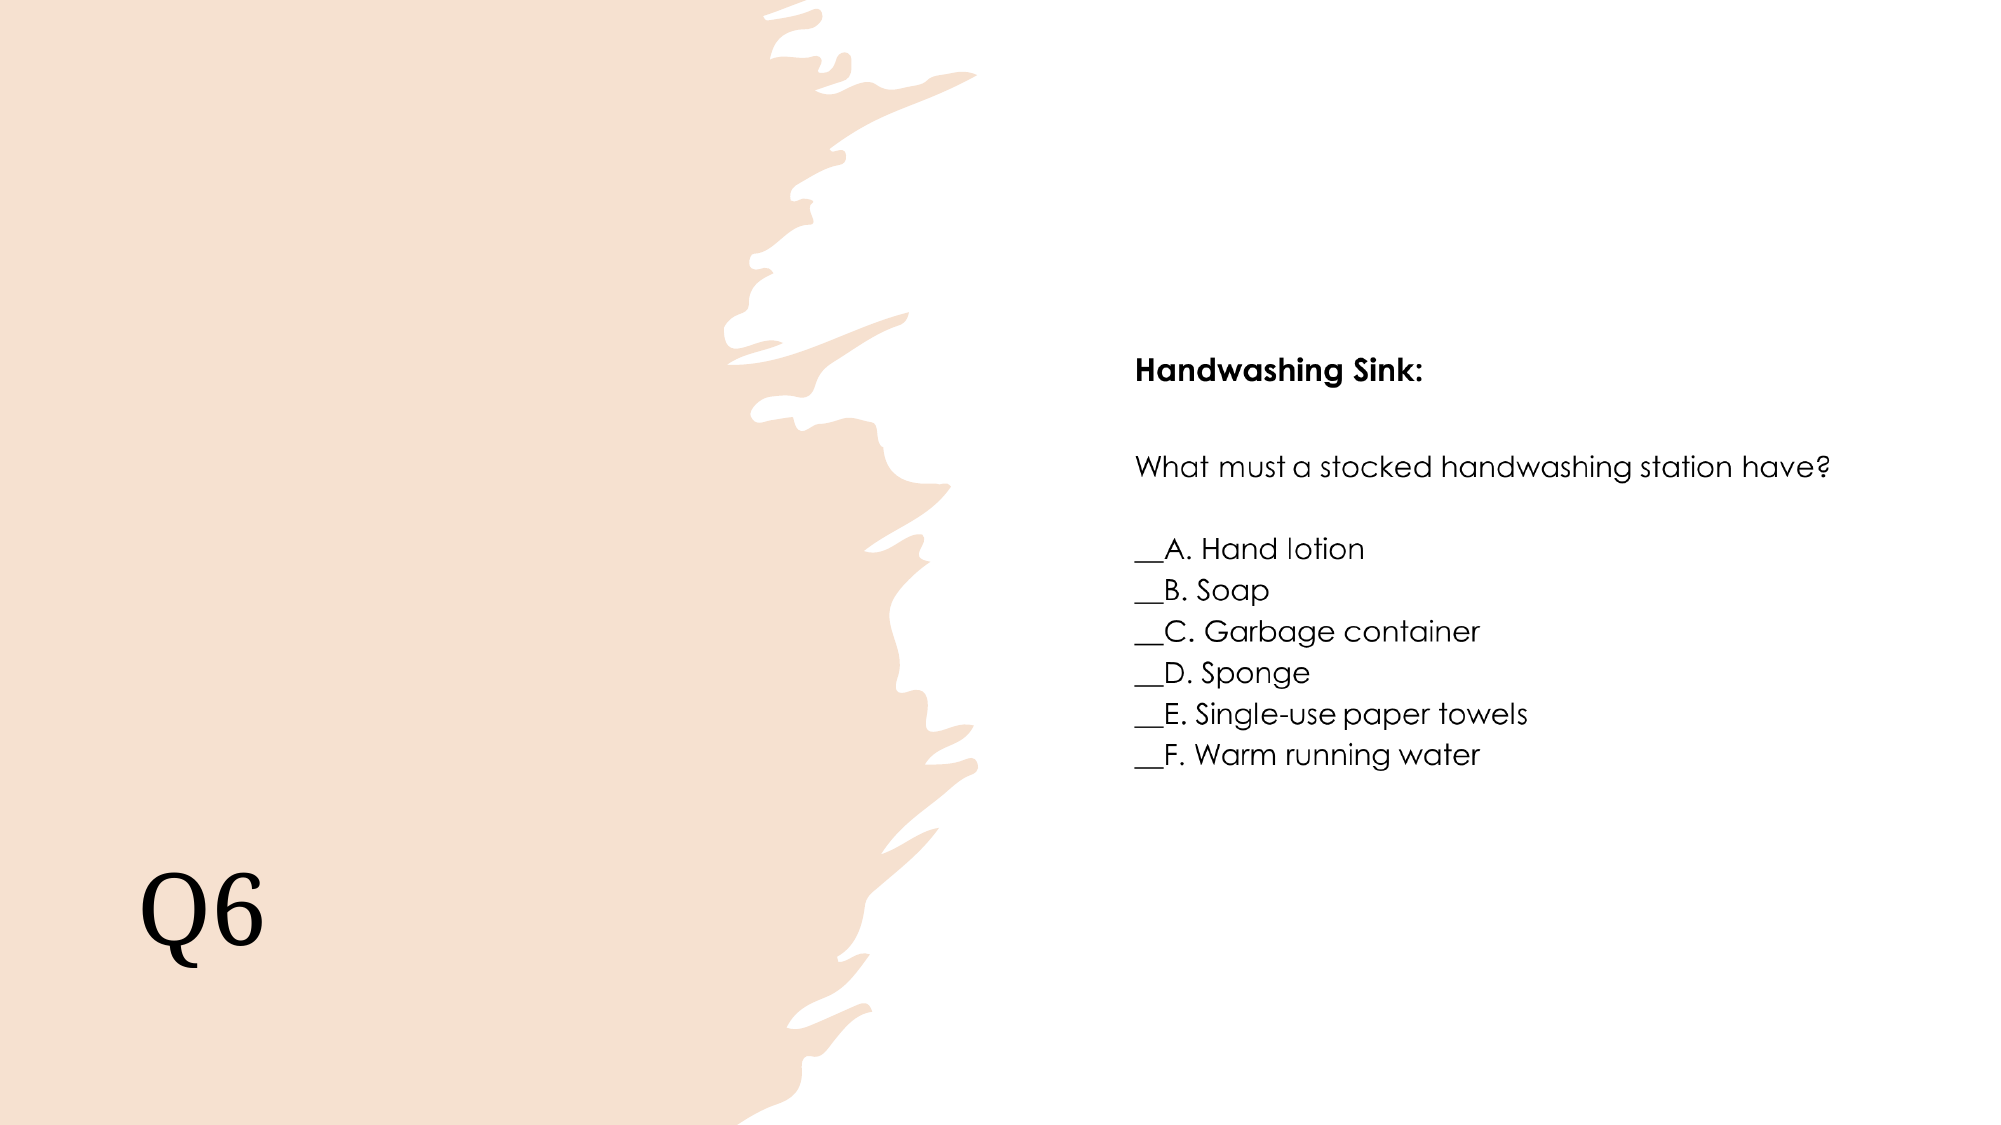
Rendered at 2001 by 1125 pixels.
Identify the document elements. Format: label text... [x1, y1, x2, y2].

text_box [725, 0, 2000, 1125]
text_box Q6 [122, 837, 342, 948]
picture [1115, 340, 1895, 790]
text_box [0, 0, 980, 1125]
